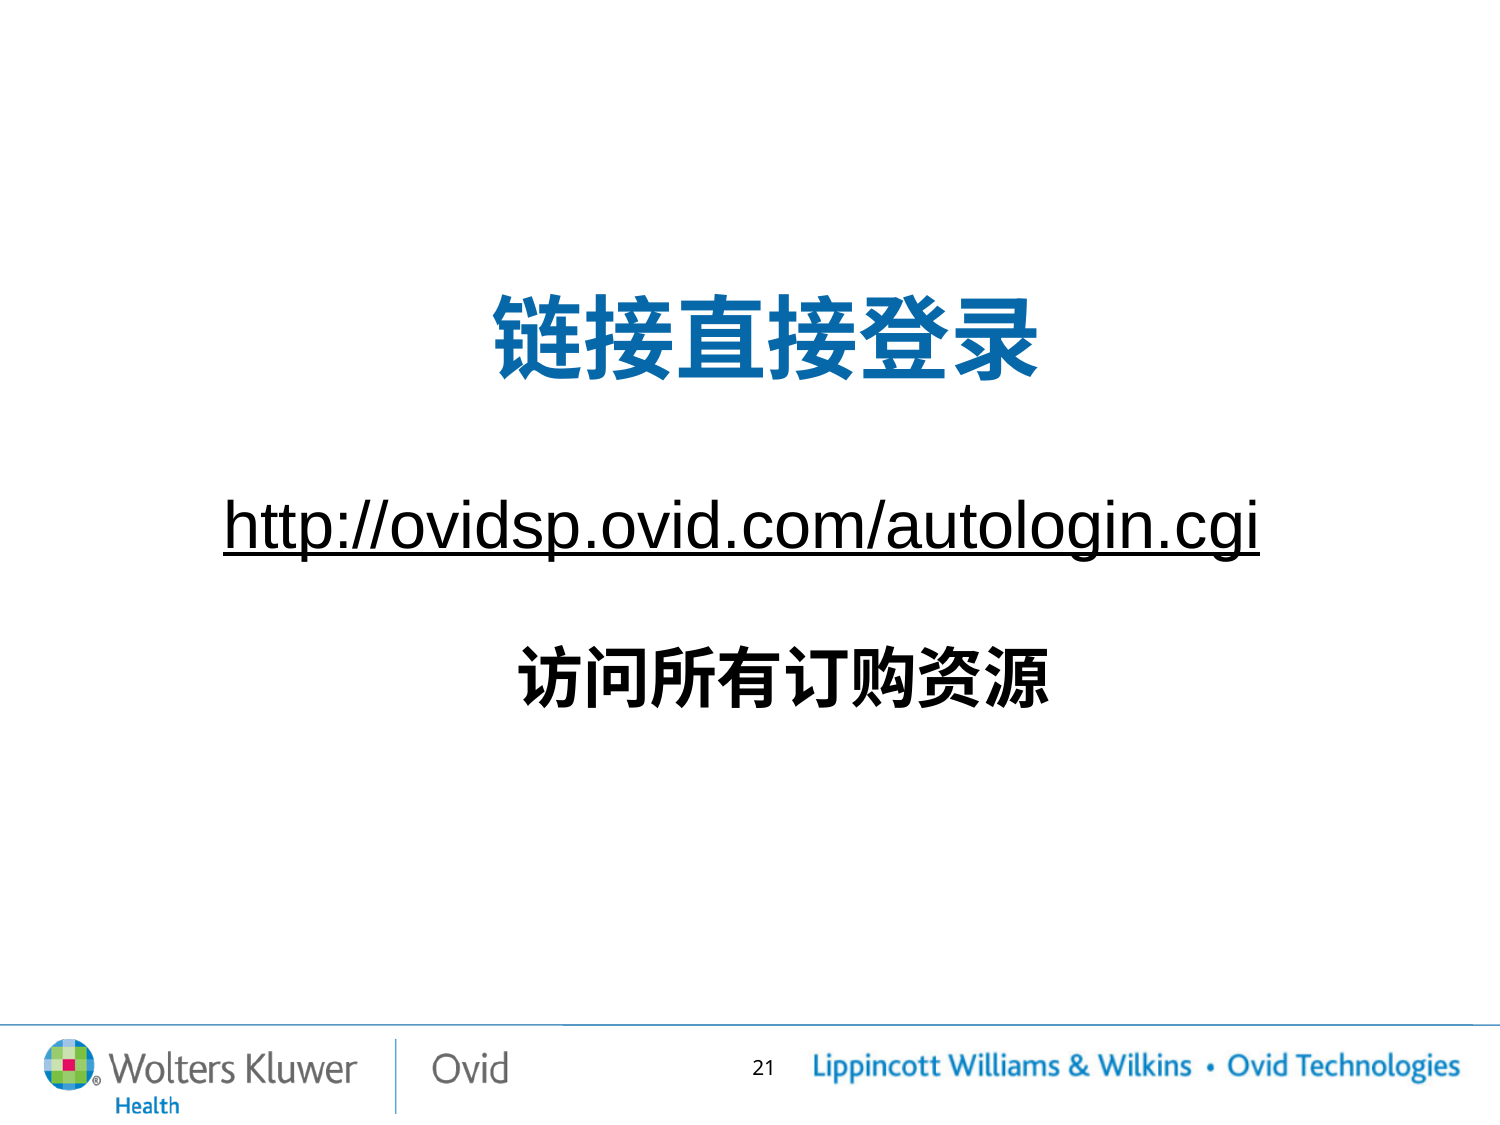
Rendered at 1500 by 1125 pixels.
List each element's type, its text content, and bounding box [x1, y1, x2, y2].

text_box 访问所有订购资源 [501, 628, 1081, 724]
title 链接直接登录 [121, 215, 1397, 457]
picture [800, 1049, 1496, 1092]
text_box http://ovidsp.ovid.com/autologin.cgi [119, 474, 1365, 570]
picture [38, 1037, 513, 1114]
